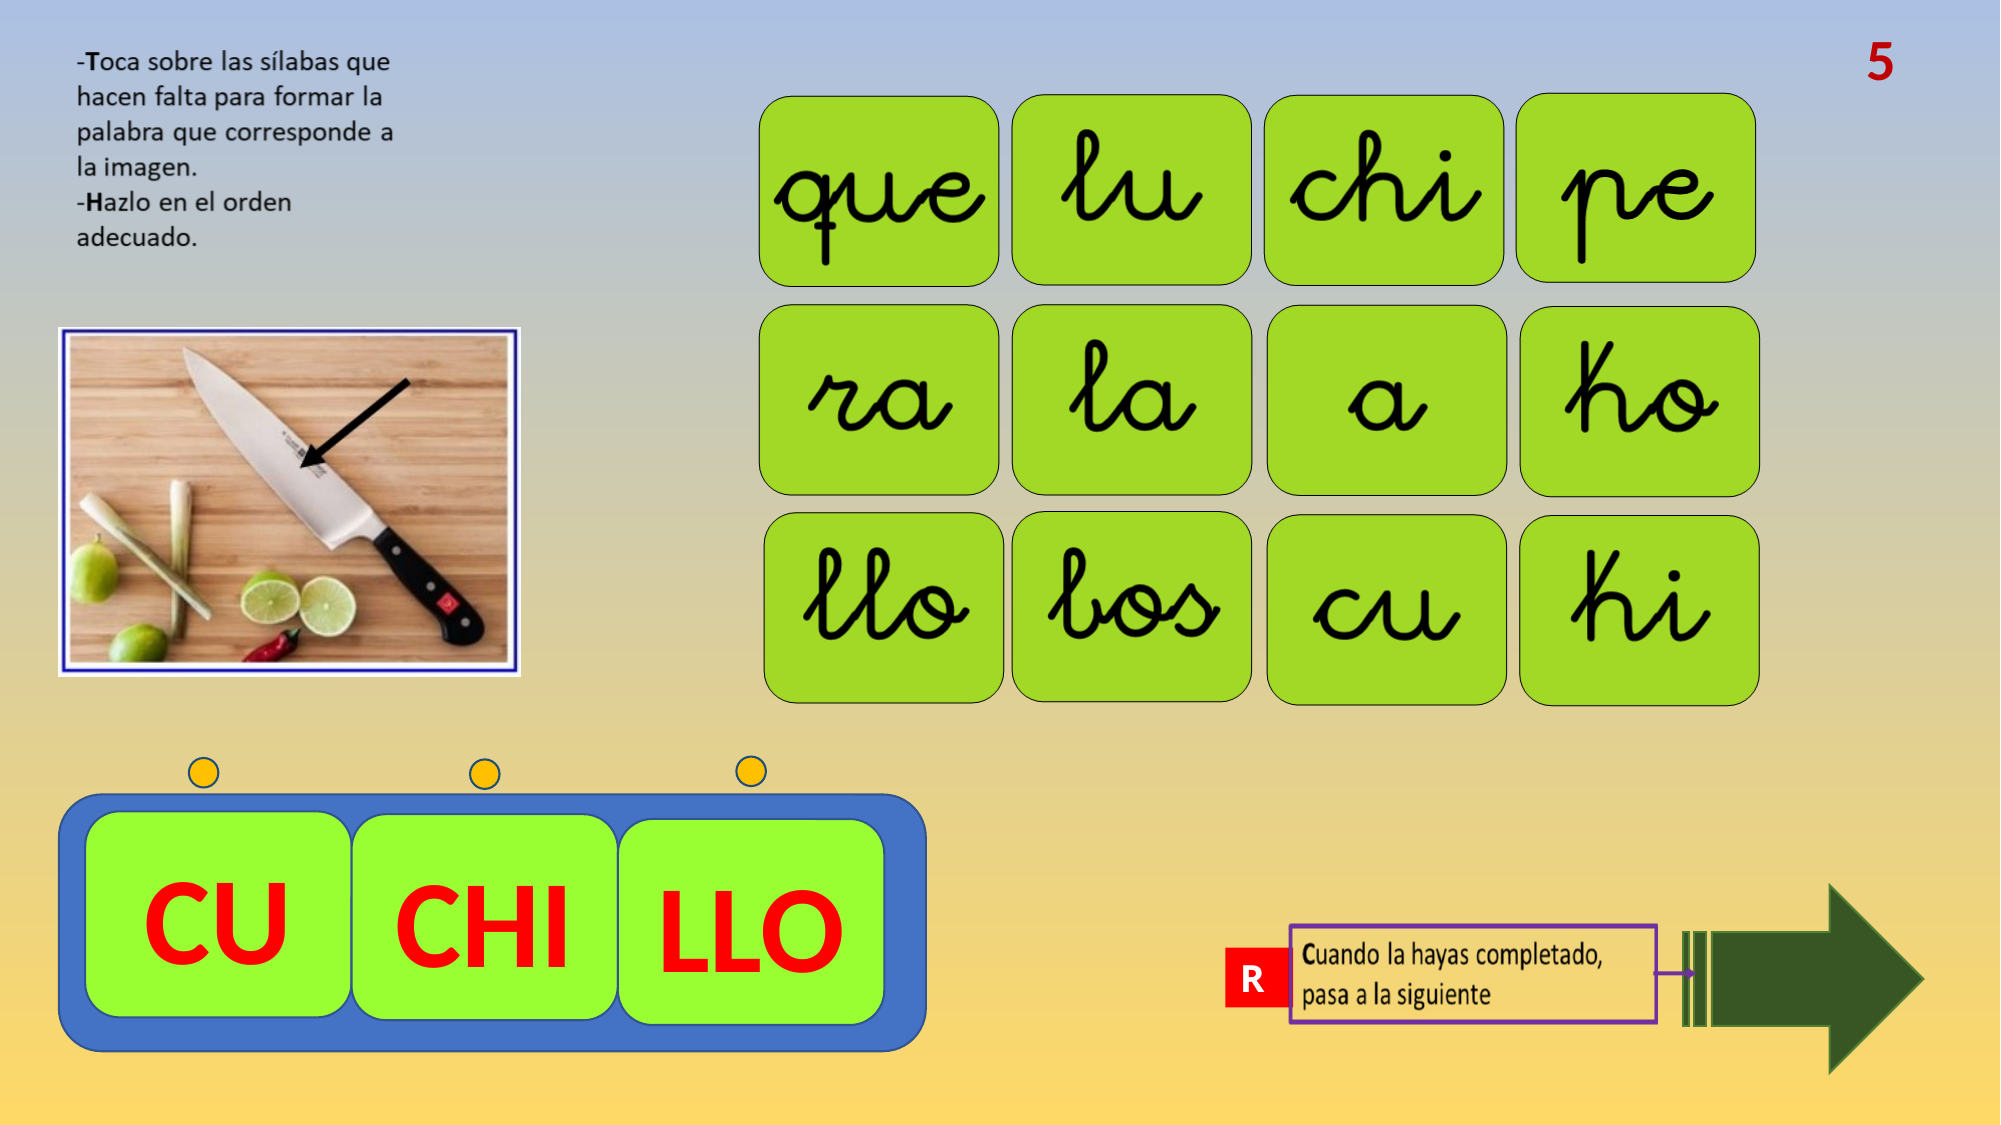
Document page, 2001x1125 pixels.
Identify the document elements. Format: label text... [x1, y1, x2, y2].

picture [1515, 92, 1757, 285]
picture [1011, 510, 1253, 703]
text_box CU [84, 810, 352, 1019]
picture [1266, 514, 1508, 706]
text_box LLO [616, 817, 886, 1027]
picture [763, 512, 1005, 704]
picture [1266, 304, 1508, 497]
text_box R [1225, 947, 1285, 1008]
text_box CHI [350, 813, 619, 1022]
text_box [735, 755, 767, 788]
picture [1011, 94, 1253, 286]
picture [1519, 305, 1761, 498]
text_box [468, 758, 501, 790]
text_box 5 [1851, 14, 1953, 100]
picture [758, 304, 1000, 496]
text_box [187, 756, 220, 789]
picture [758, 95, 1000, 288]
picture [58, 34, 431, 272]
picture [1011, 304, 1253, 496]
picture [1263, 94, 1505, 287]
picture [1519, 514, 1761, 707]
text_box [1710, 882, 1925, 1076]
picture [58, 327, 521, 677]
text_box [57, 793, 927, 1053]
picture [1285, 922, 1707, 1035]
